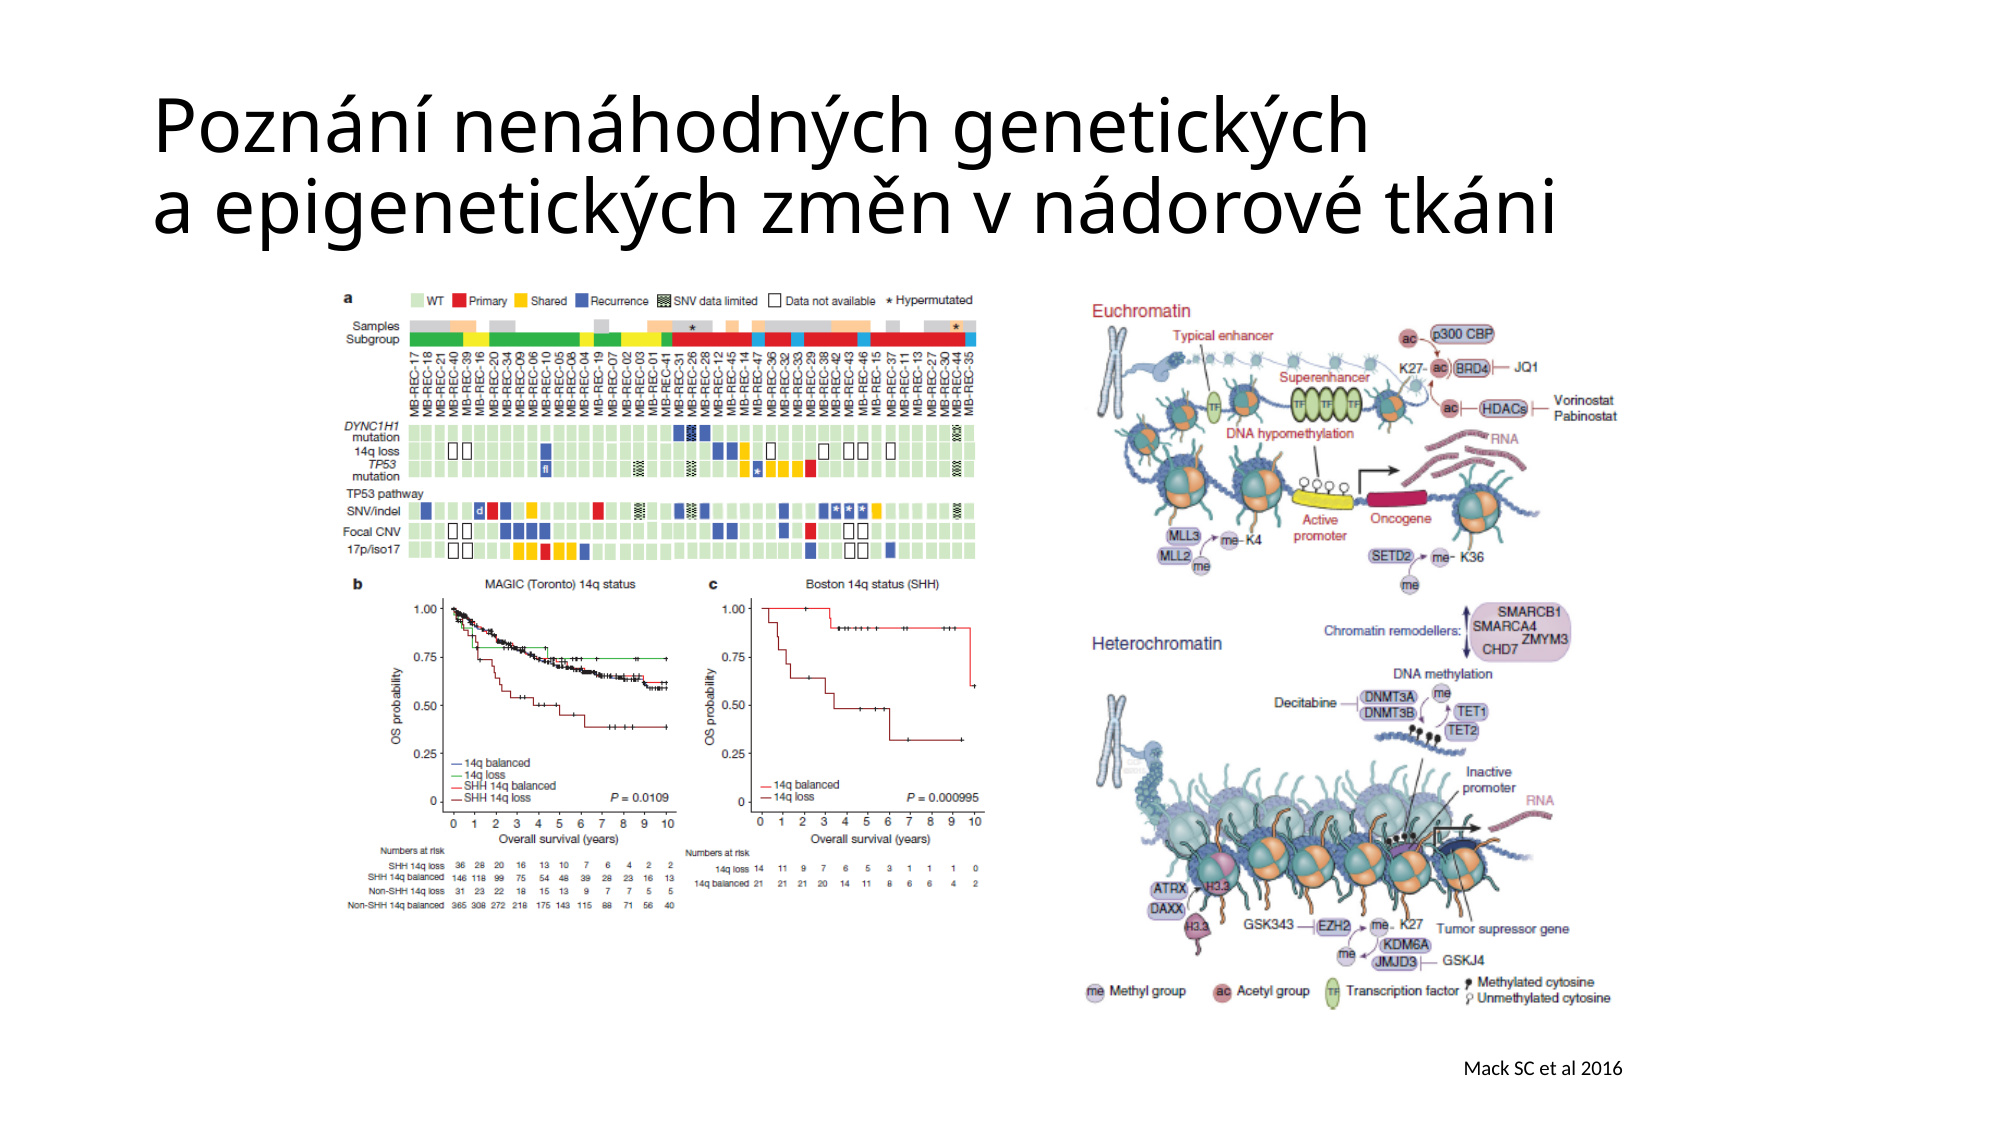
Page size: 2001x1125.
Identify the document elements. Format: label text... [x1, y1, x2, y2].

title Poznání nenáhodných genetických a epigenetických změn v nádorové tkáni [137, 59, 1863, 278]
text_box Mack SC et al 2016 [1377, 1047, 1709, 1112]
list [314, 278, 1059, 915]
picture [1059, 290, 1629, 1033]
